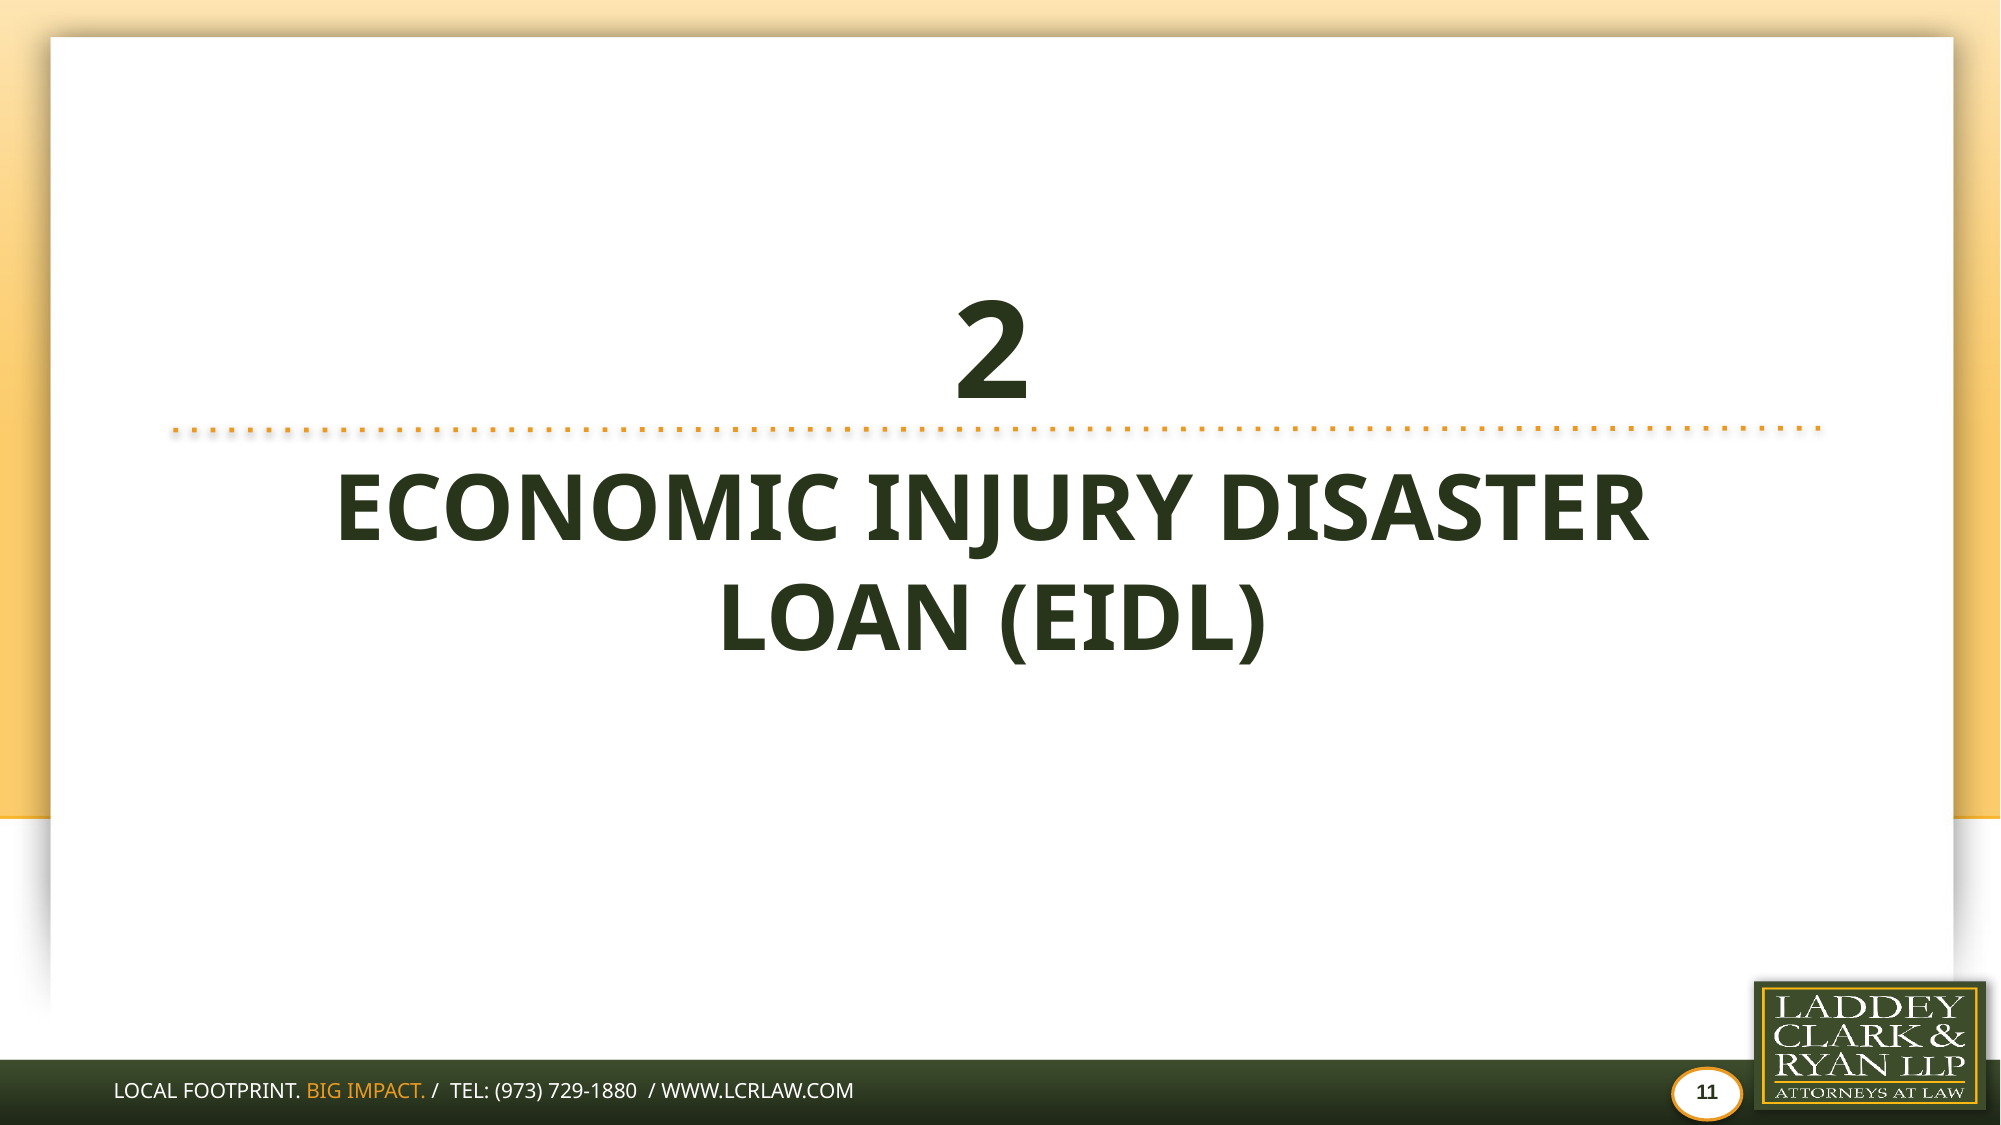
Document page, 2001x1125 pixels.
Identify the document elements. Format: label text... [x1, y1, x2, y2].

list Economic Injury disaster loan (EIDL) [219, 441, 1765, 1009]
picture [0, 0, 2001, 1125]
title 2 [302, 256, 1682, 418]
